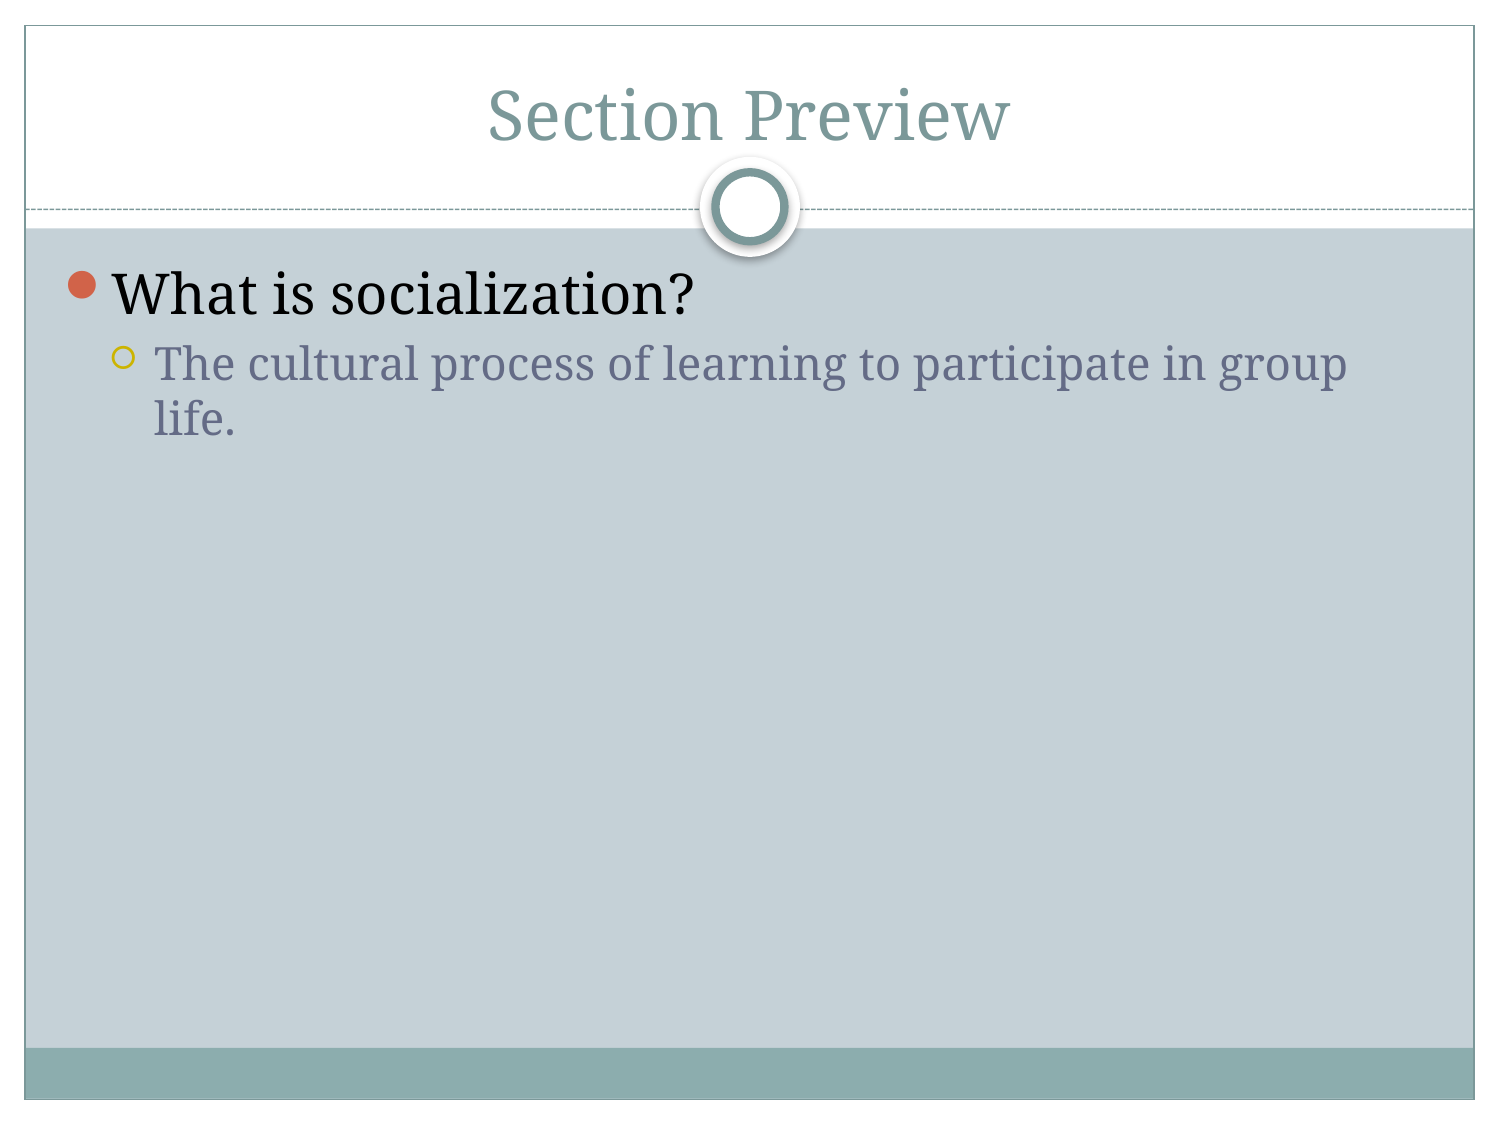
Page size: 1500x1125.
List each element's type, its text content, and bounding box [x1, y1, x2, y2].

title Section Preview [49, 37, 1450, 162]
list What is socialization? The cultural process of learning to participate in group life. [49, 250, 1445, 1001]
